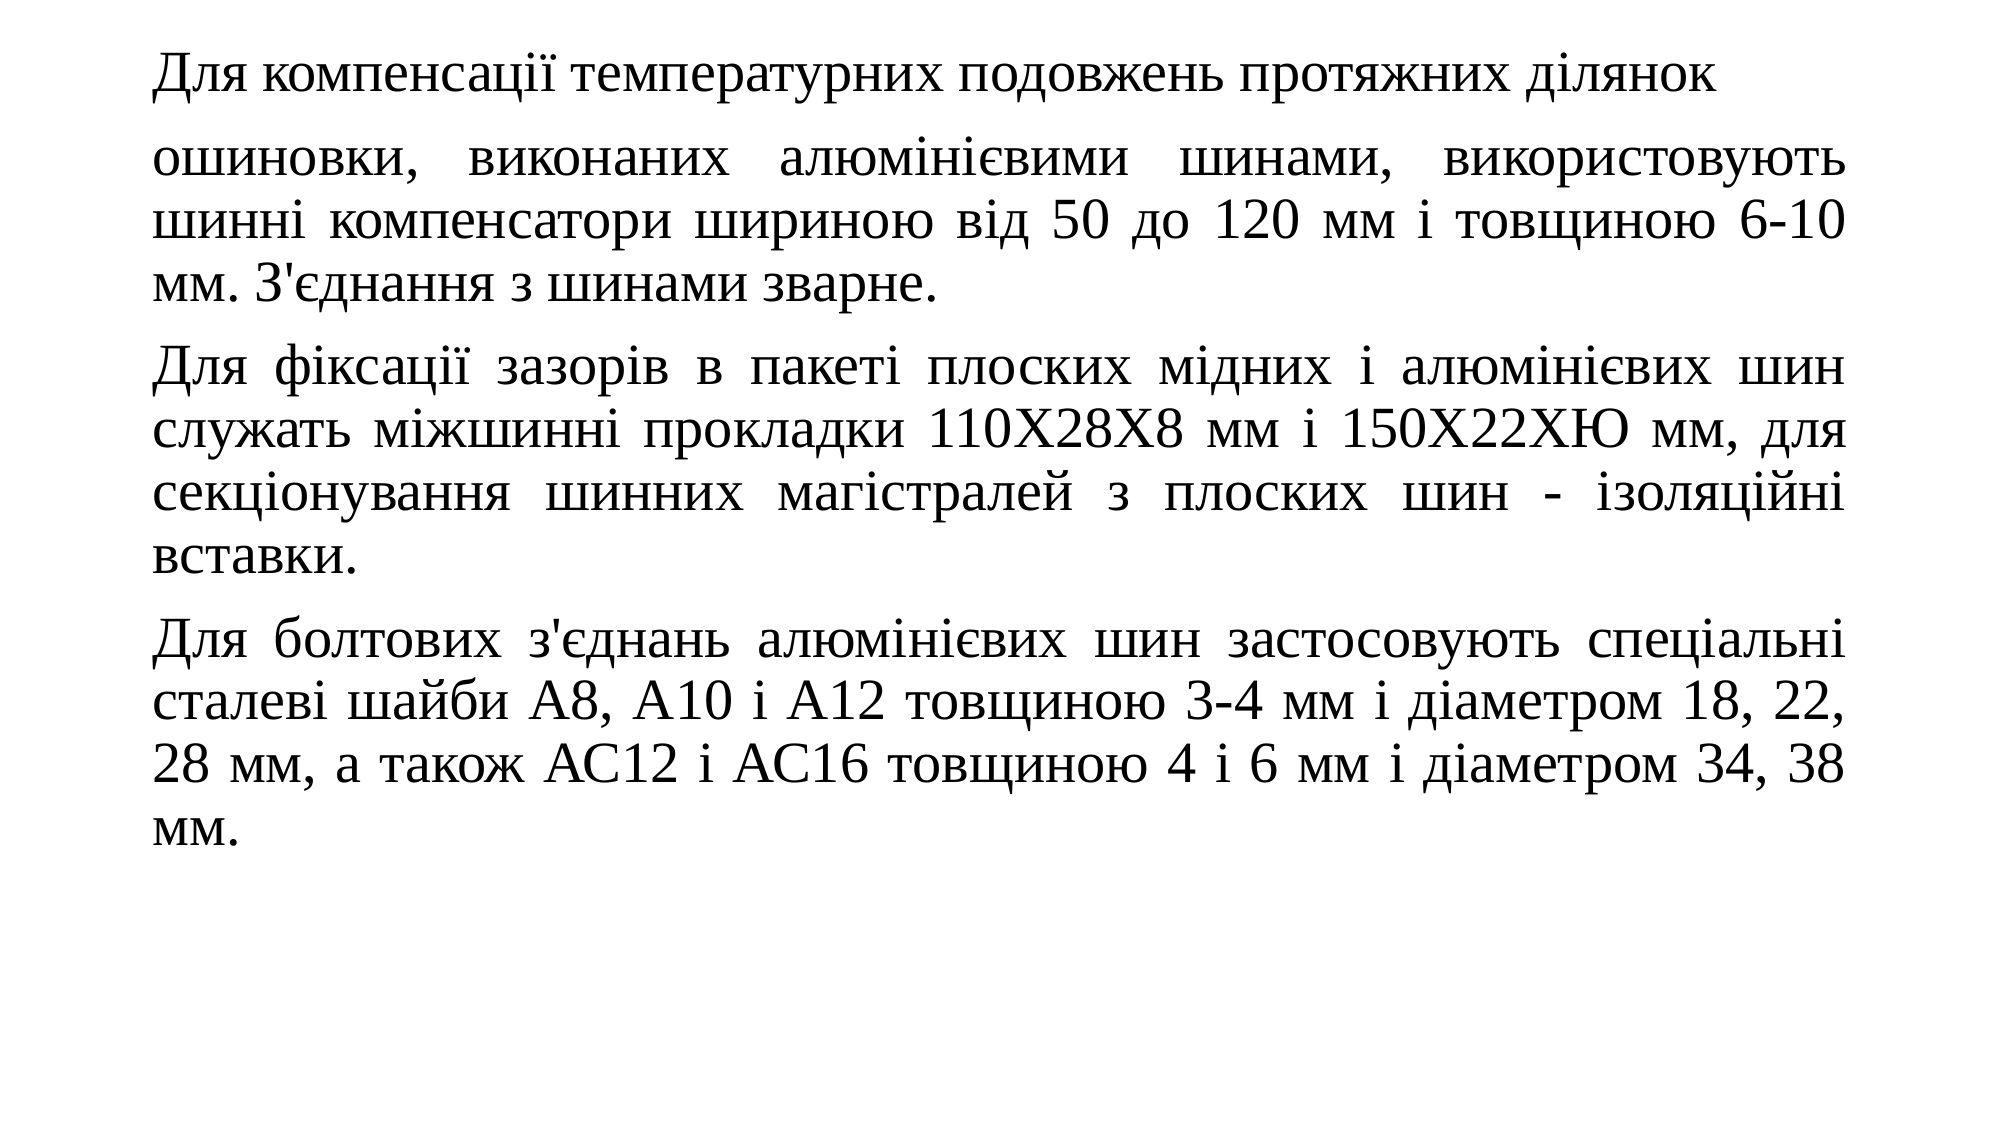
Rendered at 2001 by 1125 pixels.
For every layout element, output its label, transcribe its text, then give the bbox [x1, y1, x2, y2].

list Для компенсації температурних подовжень протяжних ділянок ошиновки, виконаних алюмінієвими шинами, використовують шинні компенсатори шириною від 50 до 120 мм і товщиною 6-10 мм. З'єднання з шинами зварне. Для фіксації зазорів в пакеті плоских мідних і алюмінієвих шин служать міжшинні прокладки 110X28X8 мм і 150Х22ХЮ мм, для секціонування шинних магістралей з плоских шин - ізоляційні вставки. Для болтових з'єднань алюмінієвих шин застосовують спеціальні сталеві шайби А8, А10 і А12 товщиною 3-4 мм і діаметром 18, 22, 28 мм, а також АС12 і АС16 товщиною 4 і 6 мм і діаметром 34, 38 мм. [137, 34, 1863, 1102]
